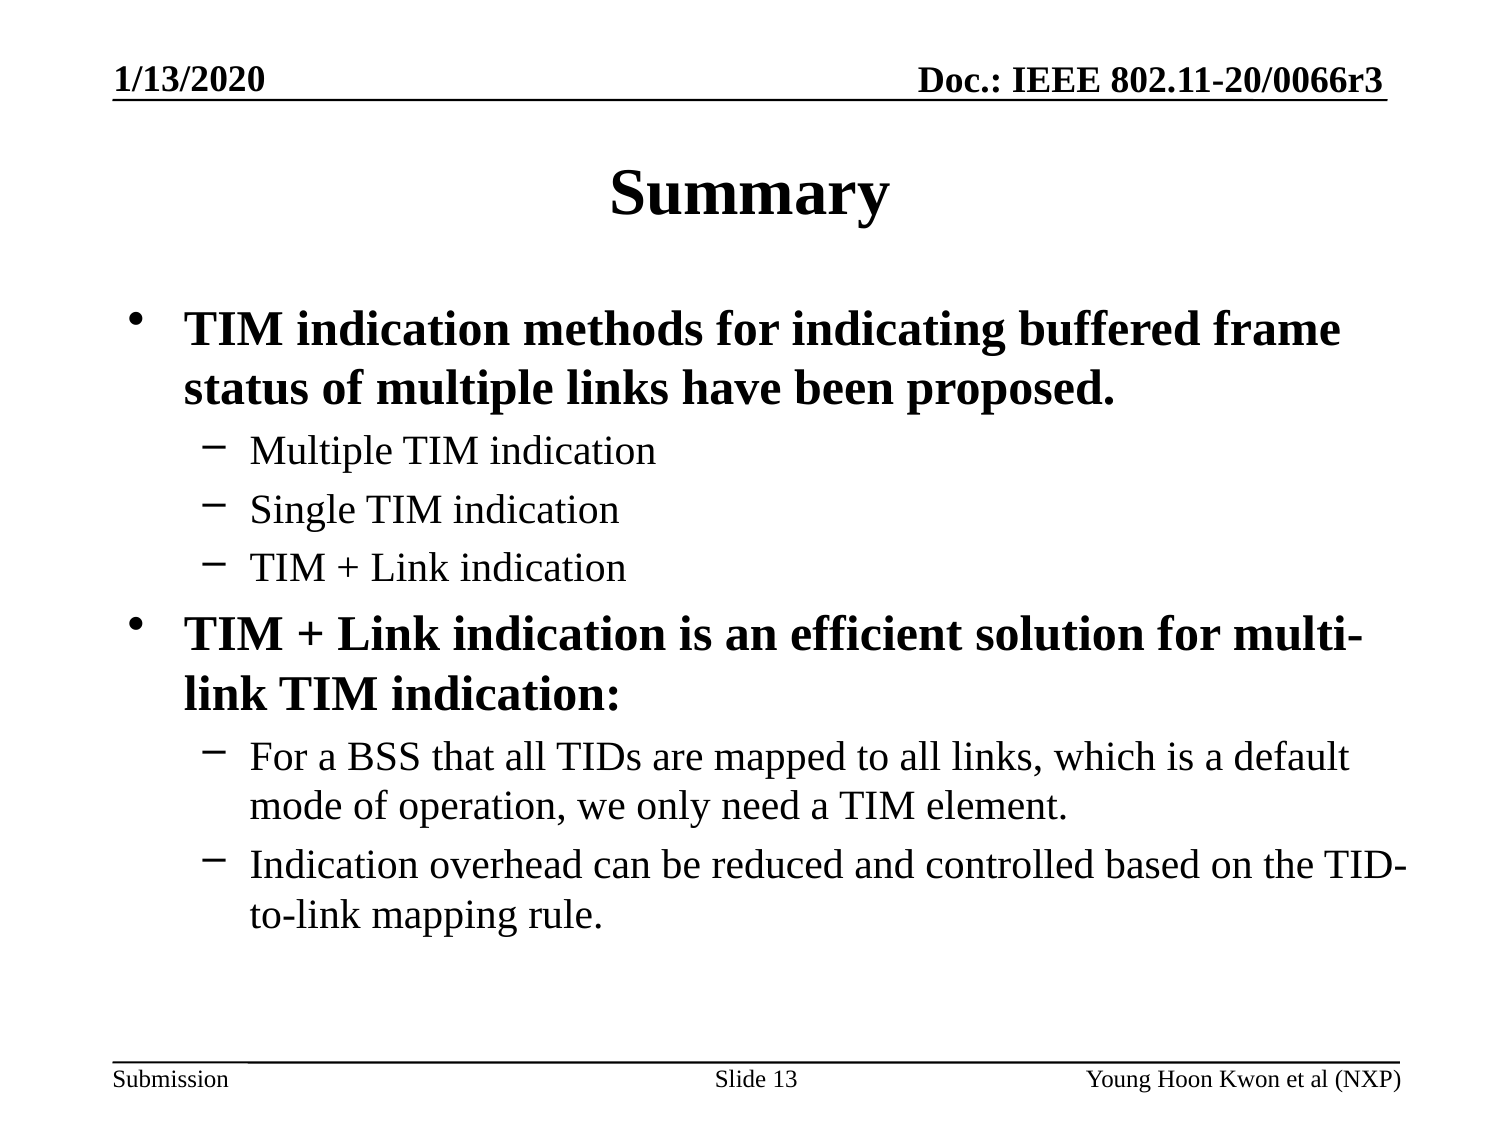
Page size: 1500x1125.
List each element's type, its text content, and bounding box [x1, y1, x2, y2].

title Summary [112, 112, 1388, 263]
slide_number Slide 13 [712, 1061, 800, 1093]
list TIM indication methods for indicating buffered frame status of multiple links have been proposed. Multiple TIM indication Single TIM indication TIM + Link indication TIM + Link indication is an efficient solution for multi-link TIM indication: For a BSS that all TIDs are mapped to all links, which is a default mode of operation, we only need a TIM element. Indication overhead can be reduced and controlled based on the TID-to-link mapping rule. [112, 287, 1426, 1038]
footer Young Hoon Kwon et al (NXP) [1082, 1061, 1402, 1093]
